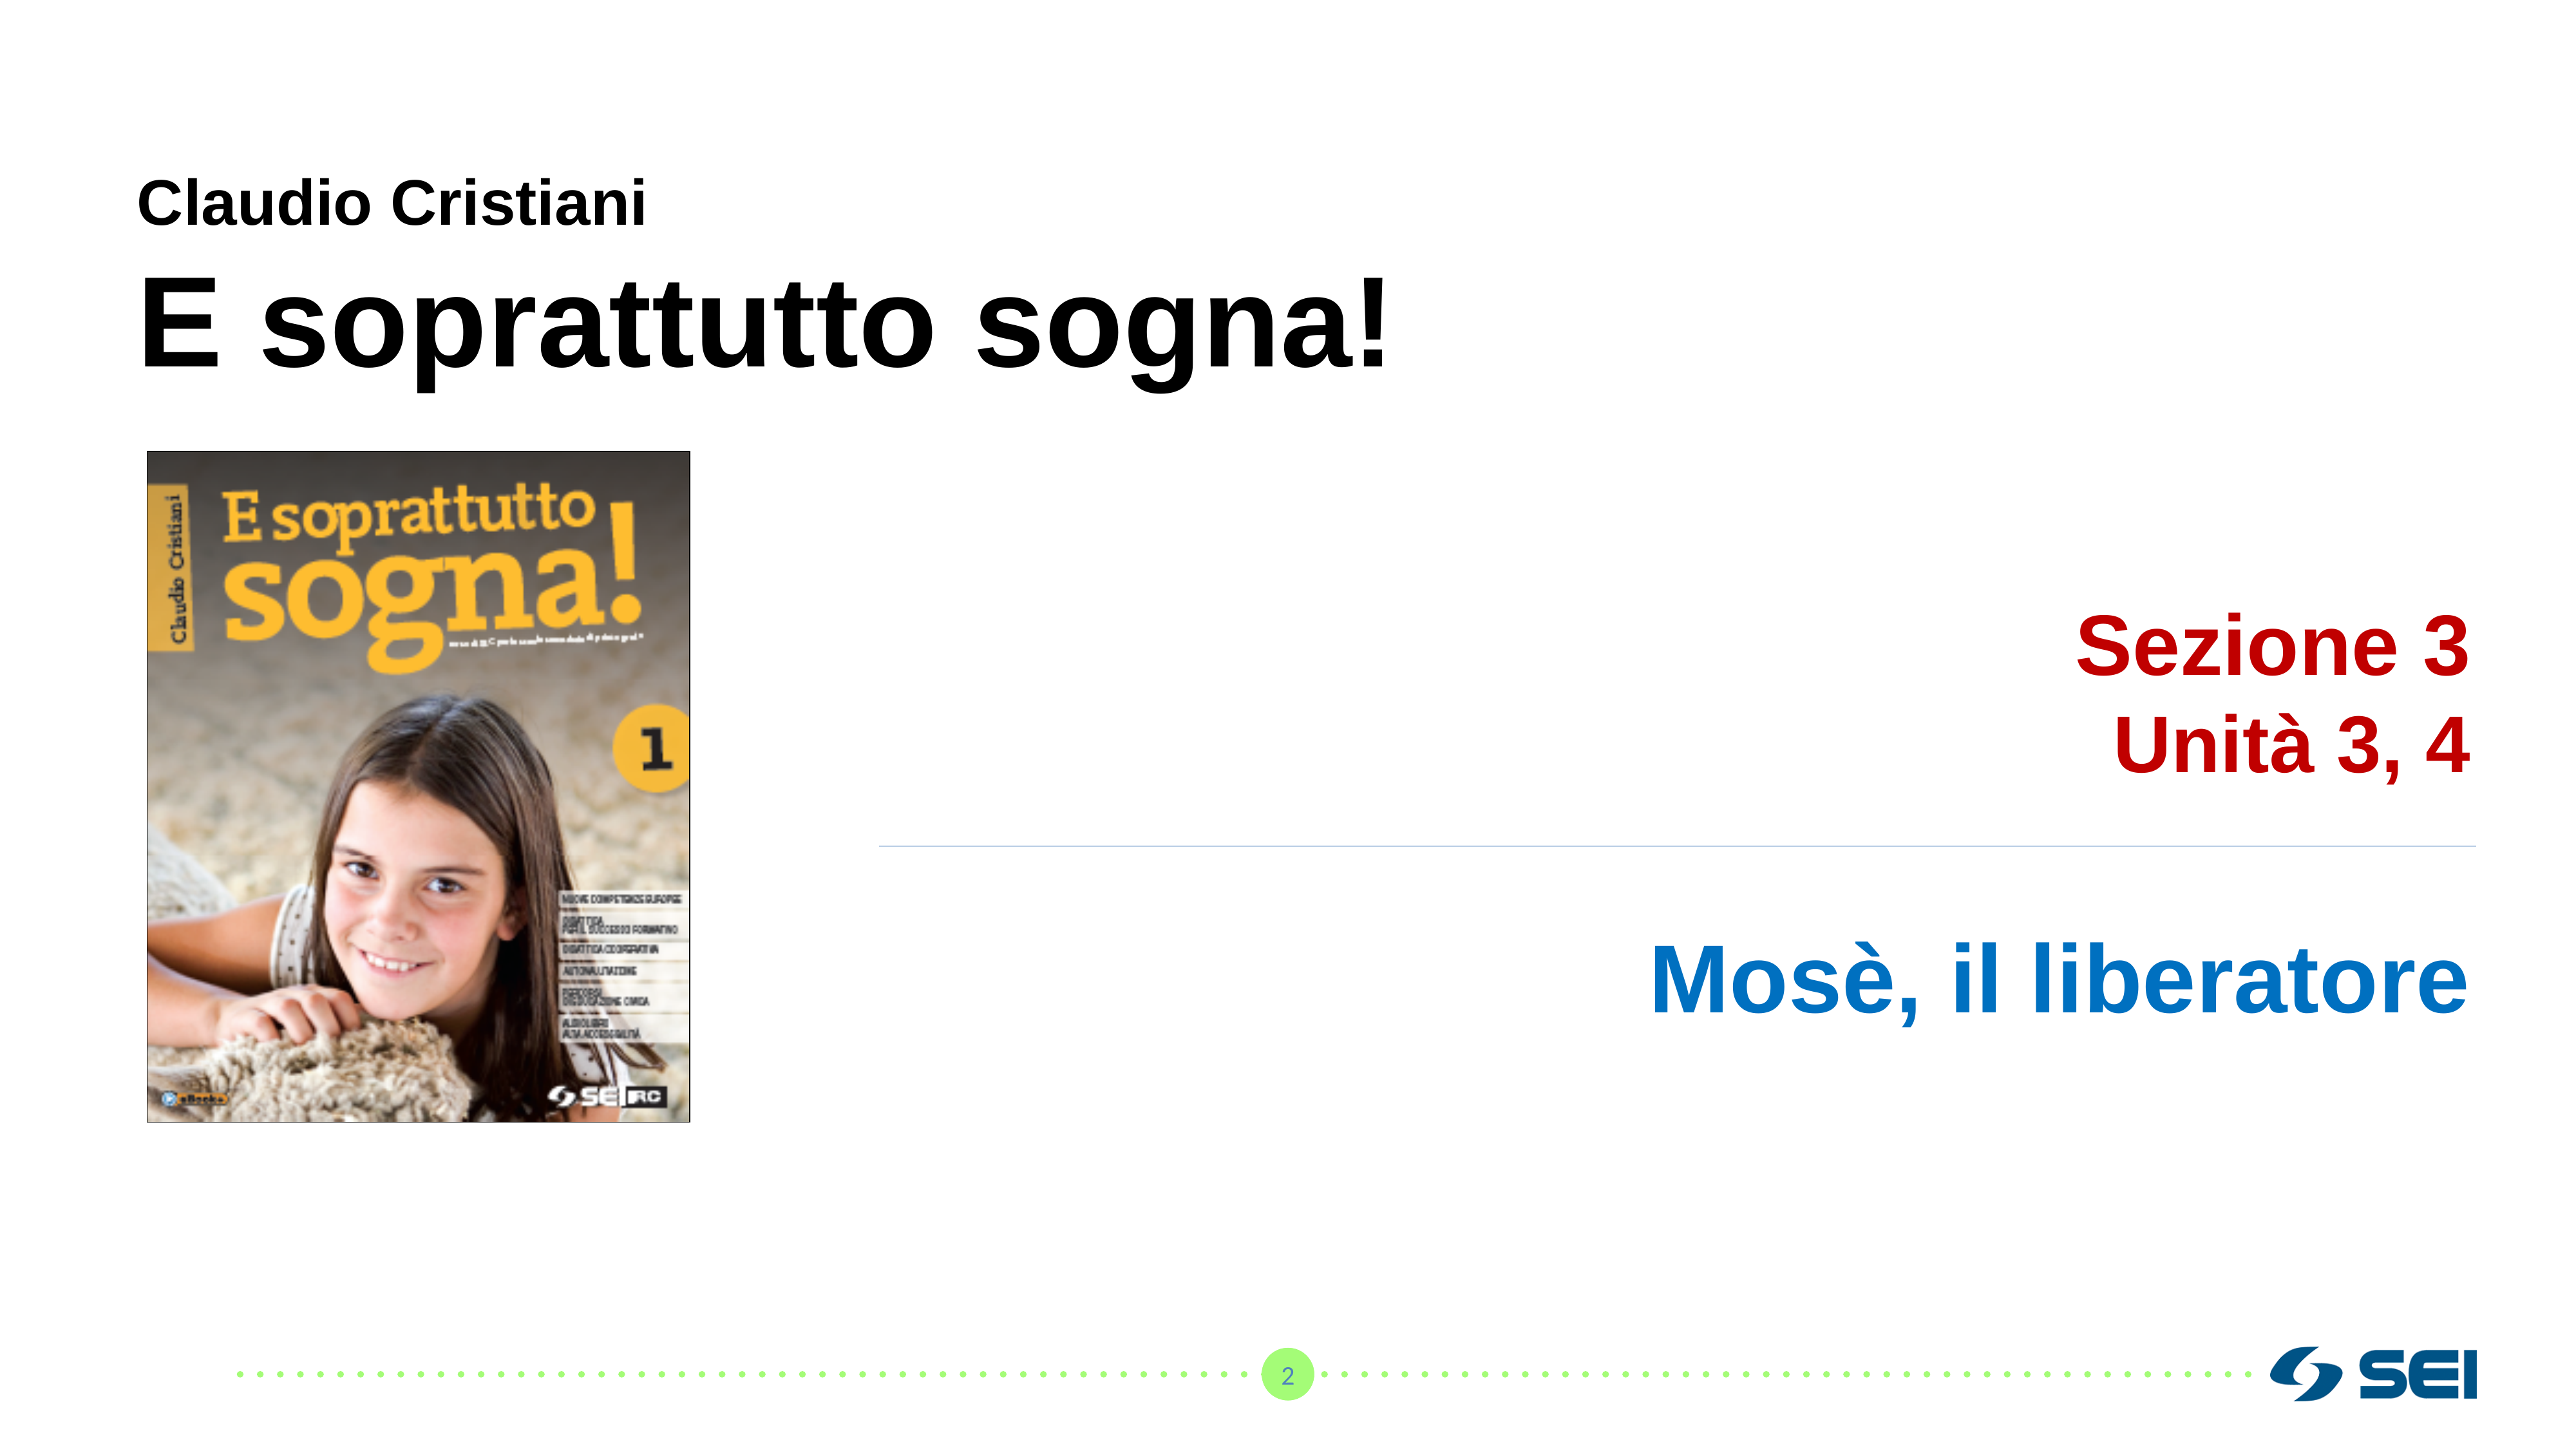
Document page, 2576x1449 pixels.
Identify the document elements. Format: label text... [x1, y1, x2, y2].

slide_number 2 [1269, 1347, 1307, 1401]
text_box Claudio Cristiani E soprattutto sogna! [137, 160, 1761, 393]
picture [2270, 1347, 2477, 1401]
picture [147, 451, 690, 1122]
title Sezione 3 Unità 3, 4 [896, 578, 2482, 849]
list Mosè, il liberatore [896, 860, 2482, 1193]
